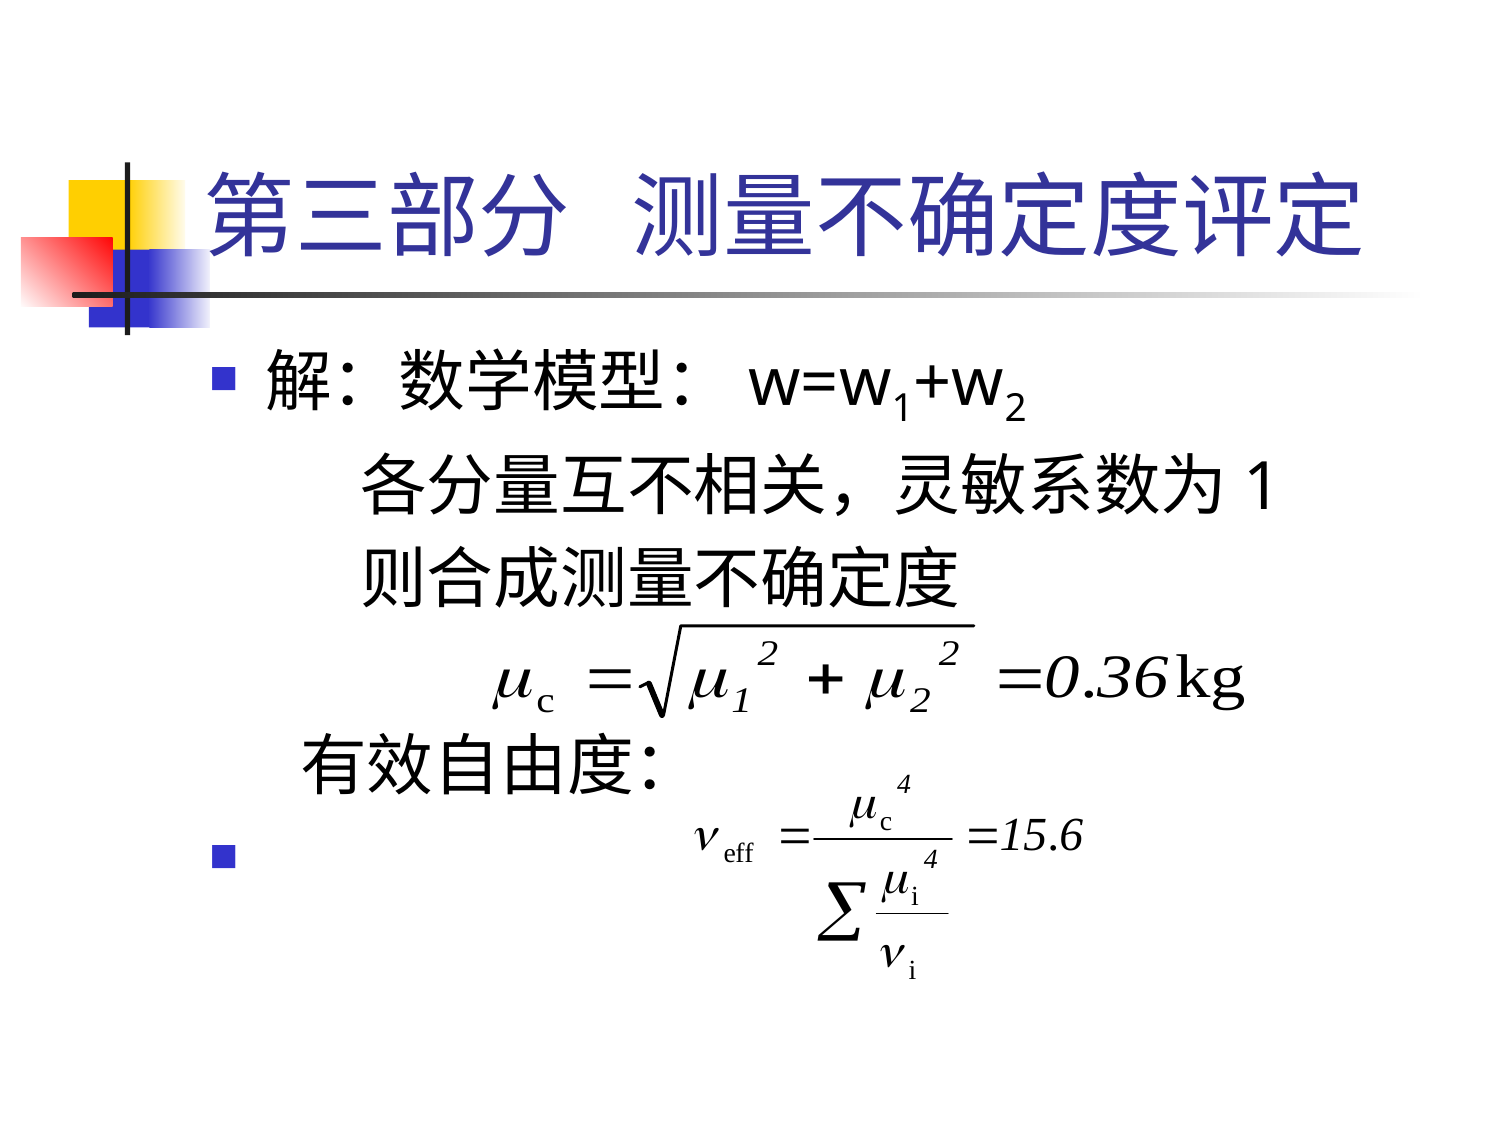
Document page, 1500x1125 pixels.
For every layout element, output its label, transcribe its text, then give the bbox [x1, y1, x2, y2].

list 解：数学模型：w=w1+w2 各分量互不相关，灵敏系数为1 则合成测量不确定度 有效自由度： [193, 330, 1470, 1007]
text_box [478, 609, 1258, 729]
title 第三部分 测量不确定度评定 [188, 34, 1468, 276]
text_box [690, 762, 1093, 990]
